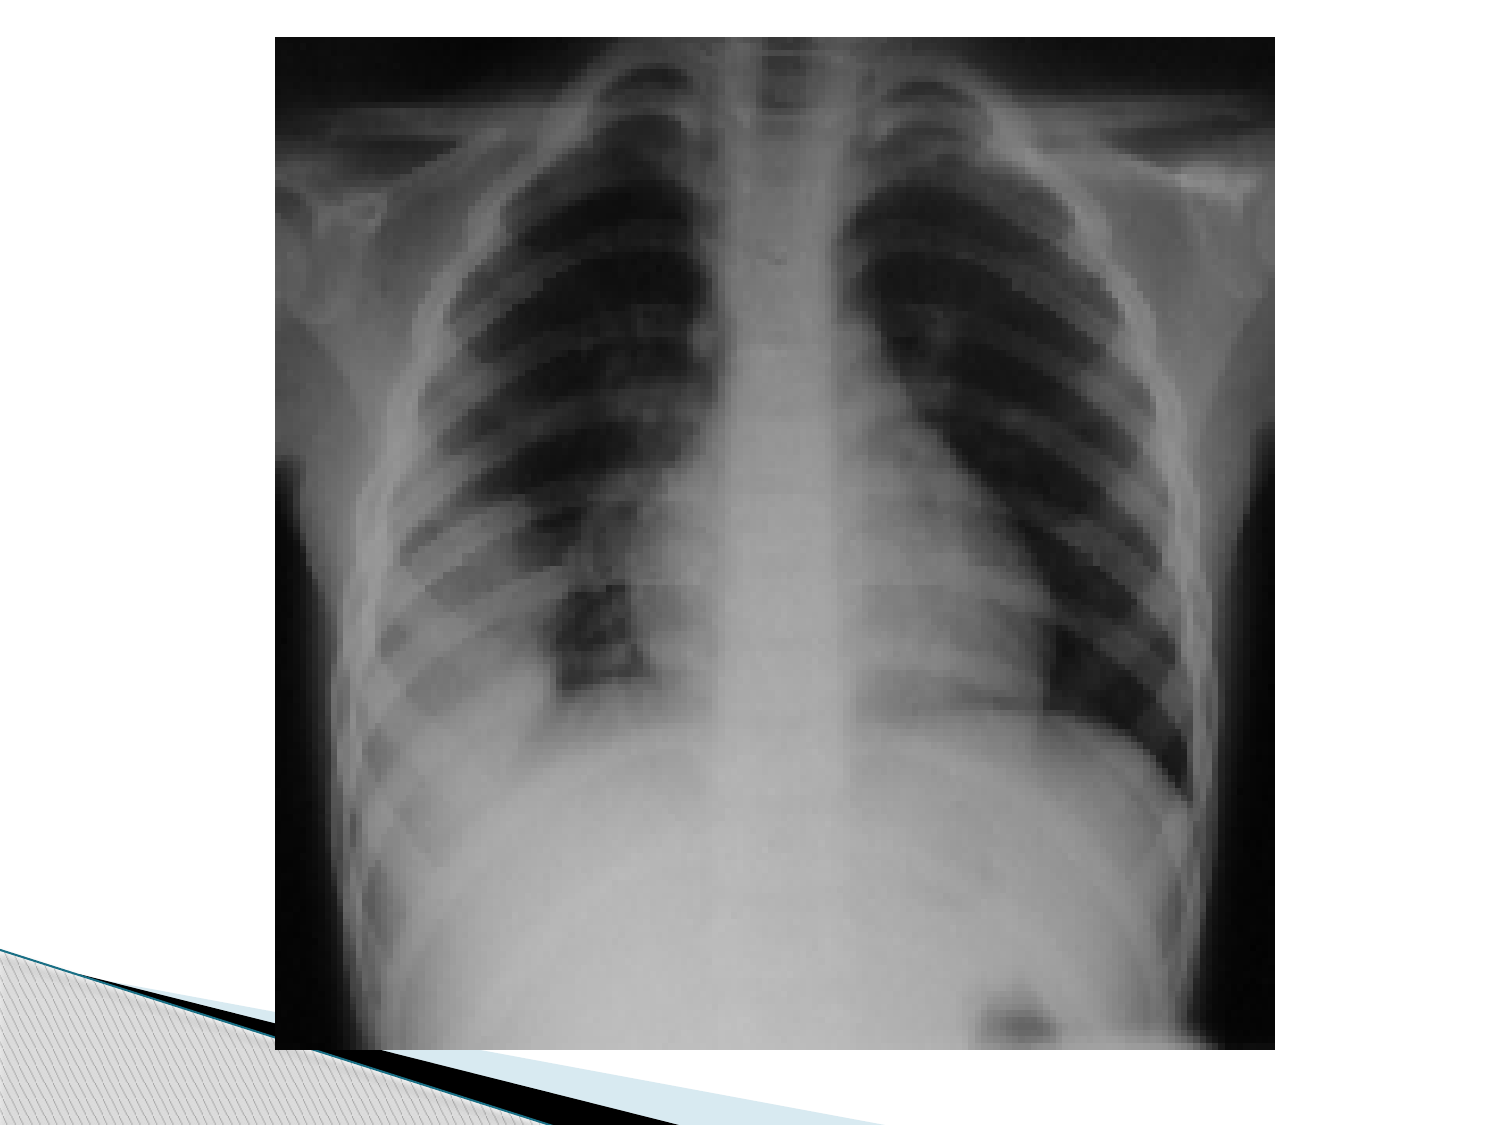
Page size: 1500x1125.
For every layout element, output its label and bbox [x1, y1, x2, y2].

picture [274, 37, 1276, 1051]
